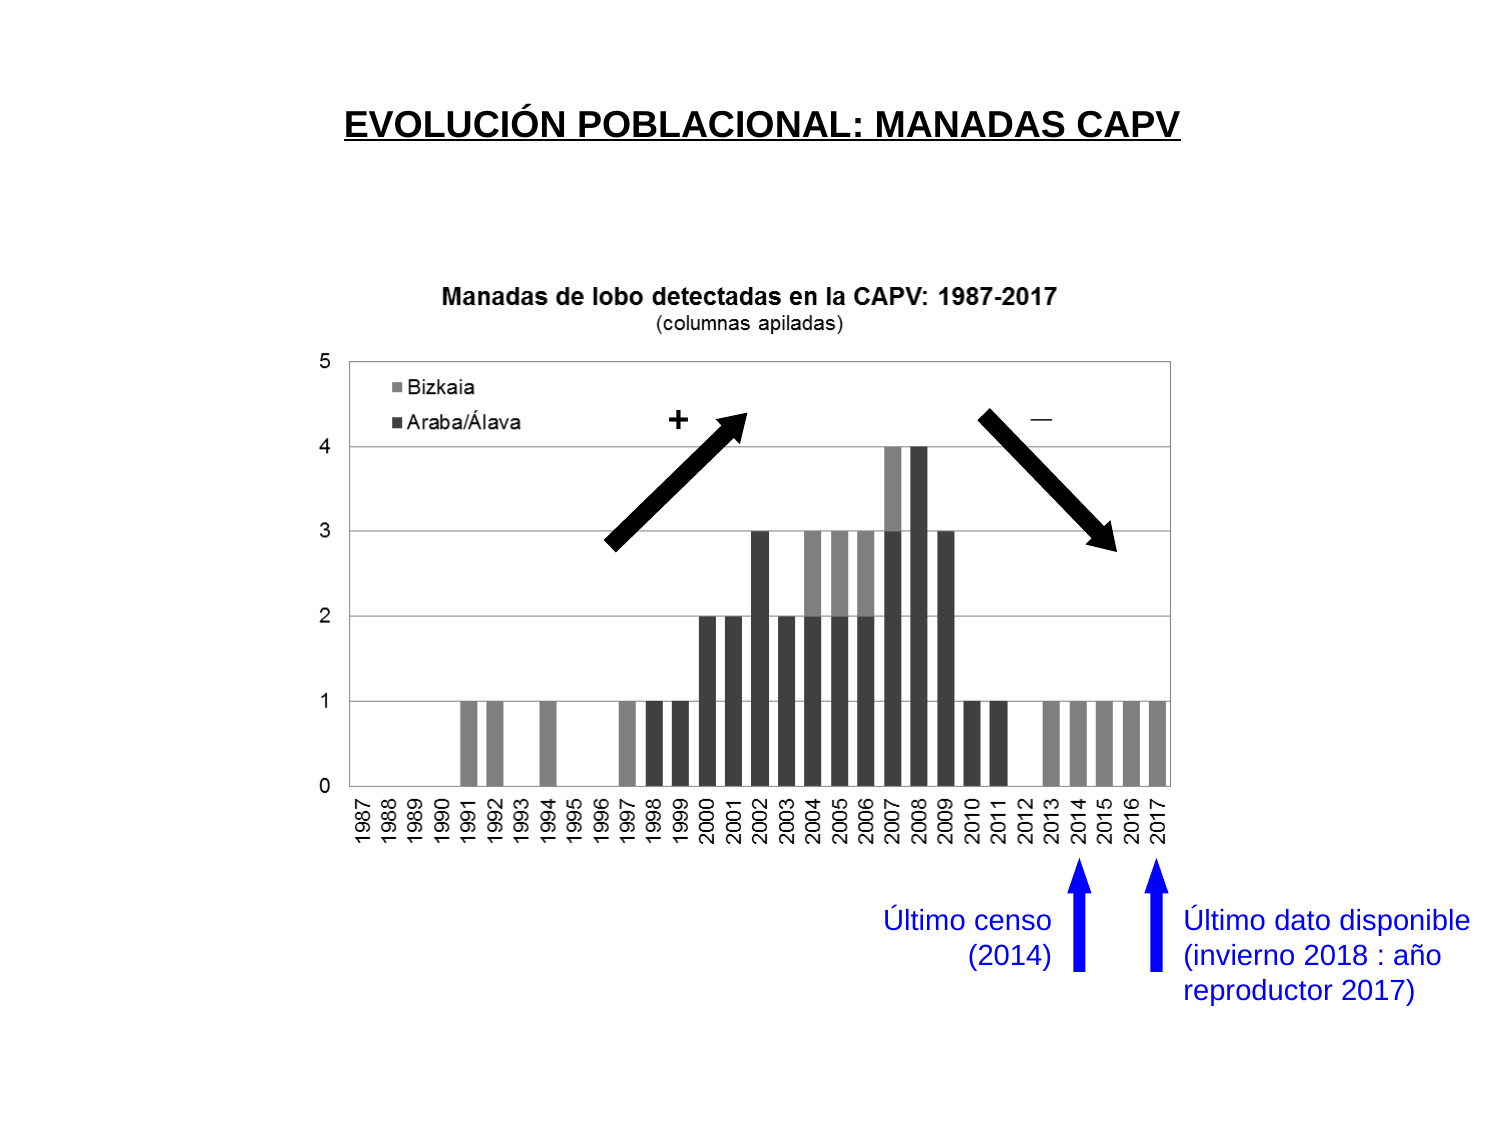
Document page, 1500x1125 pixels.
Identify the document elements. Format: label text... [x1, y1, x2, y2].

text_box Último censo (2014) [456, 894, 1068, 979]
text_box [1065, 858, 1093, 974]
picture [306, 267, 1194, 858]
text_box EVOLUCIÓN POBLACIONAL: MANADAS CAPV [163, 69, 1361, 152]
text_box Último dato disponible (invierno 2018 : año reproductor 2017) [1168, 894, 1500, 1014]
text_box [1142, 858, 1170, 974]
